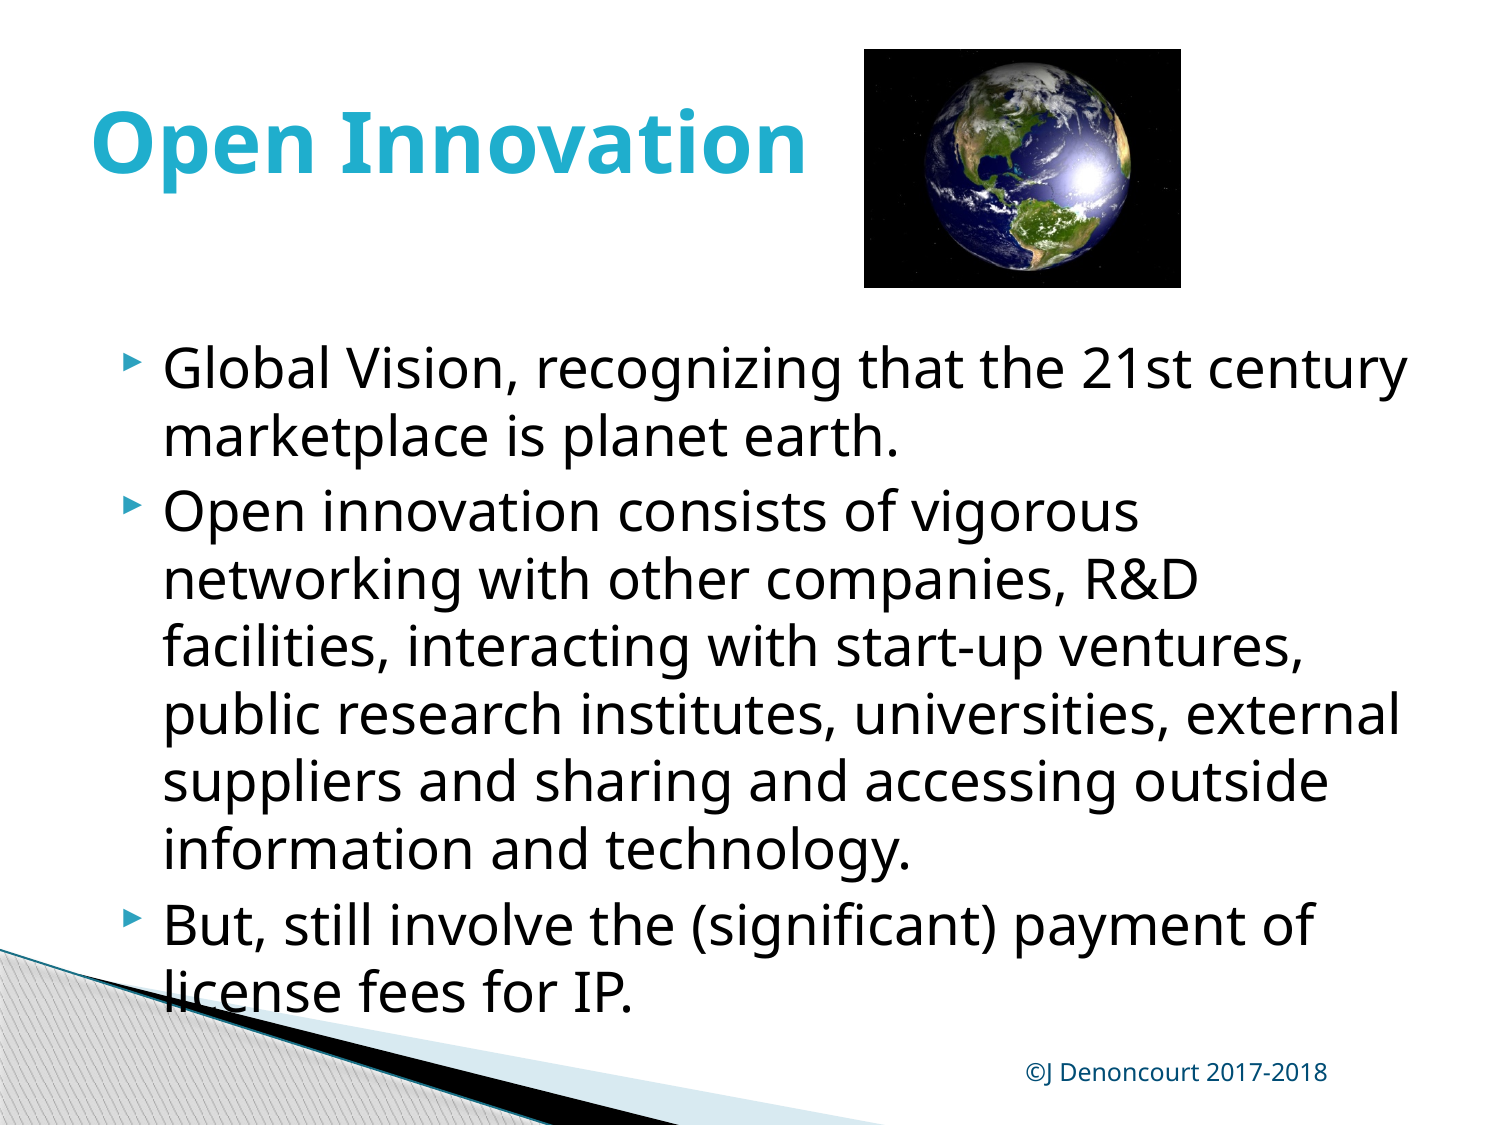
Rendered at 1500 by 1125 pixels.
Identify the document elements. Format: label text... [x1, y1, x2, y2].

picture [864, 49, 1182, 288]
title Open Innovation [75, 45, 1425, 233]
list Global Vision, recognizing that the 21st century marketplace is planet earth. Open innovation consists of vigorous networking with other companies, R&D facilities, interacting with start-up ventures, public research institutes, universities, external suppliers and sharing and accessing outside information and technology. But, still involve the (significant) payment of license fees for IP. [87, 324, 1425, 1068]
text_box ©J Denoncourt 2017-2018 [1010, 1048, 1403, 1094]
